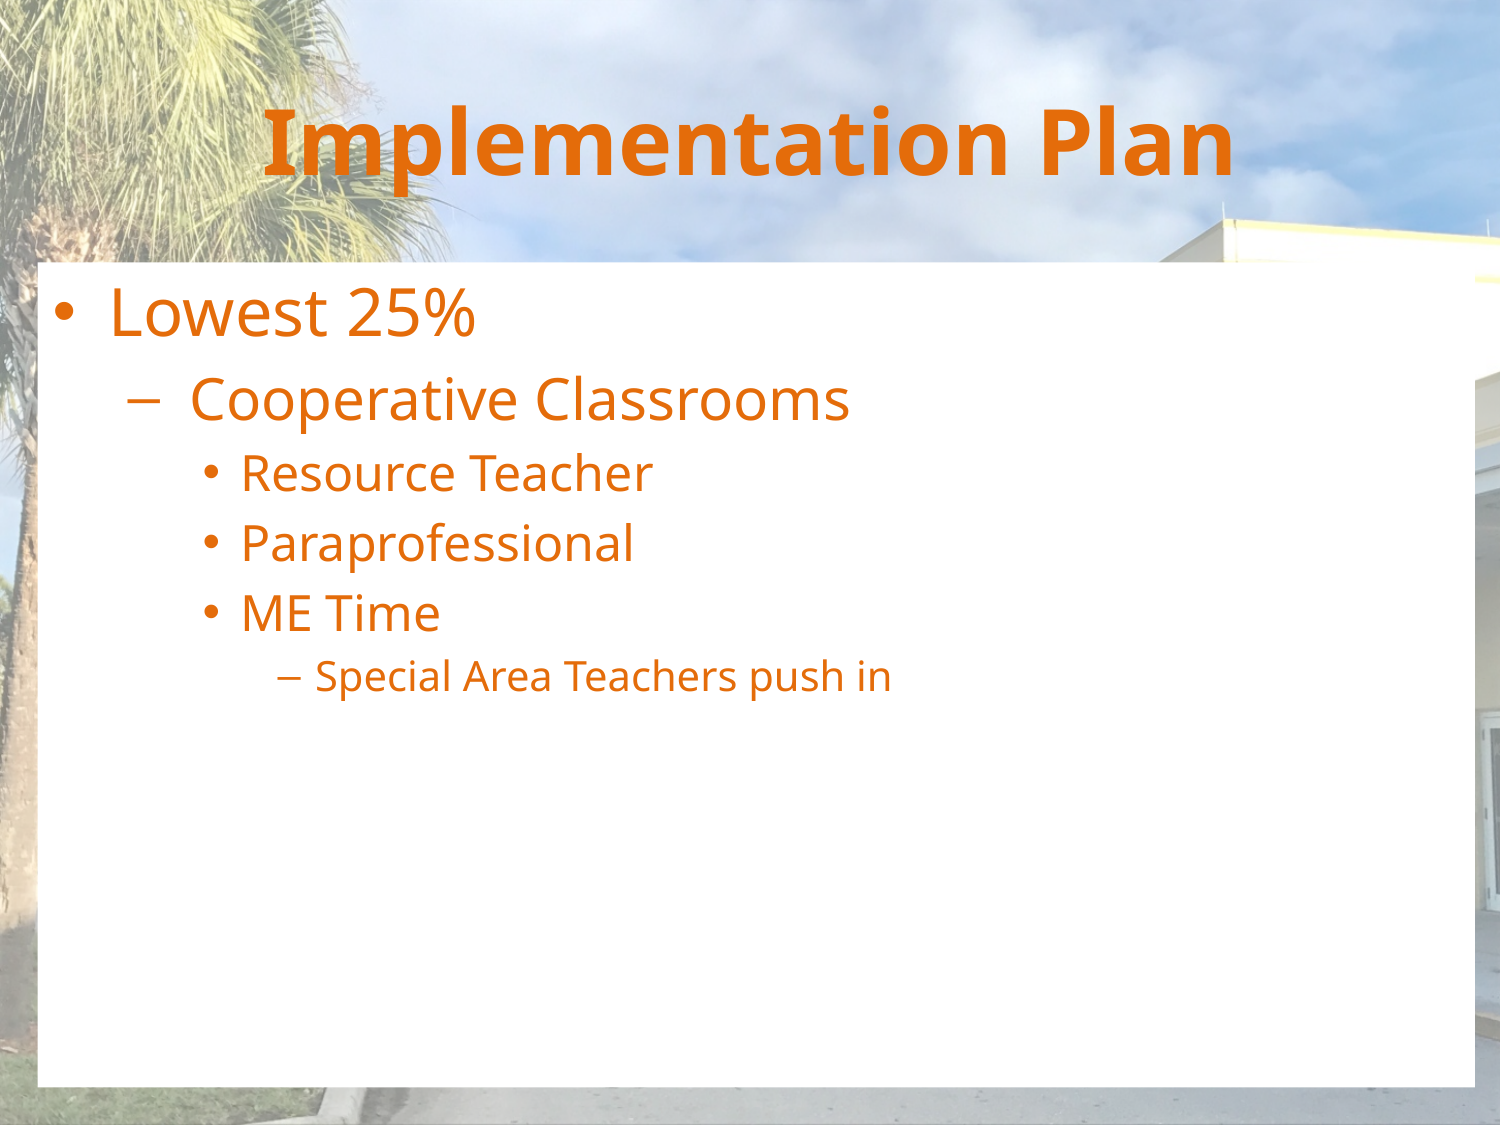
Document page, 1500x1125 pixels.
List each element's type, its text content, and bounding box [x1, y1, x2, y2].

list Lowest 25% Cooperative Classrooms Resource Teacher Paraprofessional ME Time Special Area Teachers push in [37, 262, 1475, 1088]
title Implementation Plan [75, 45, 1425, 233]
